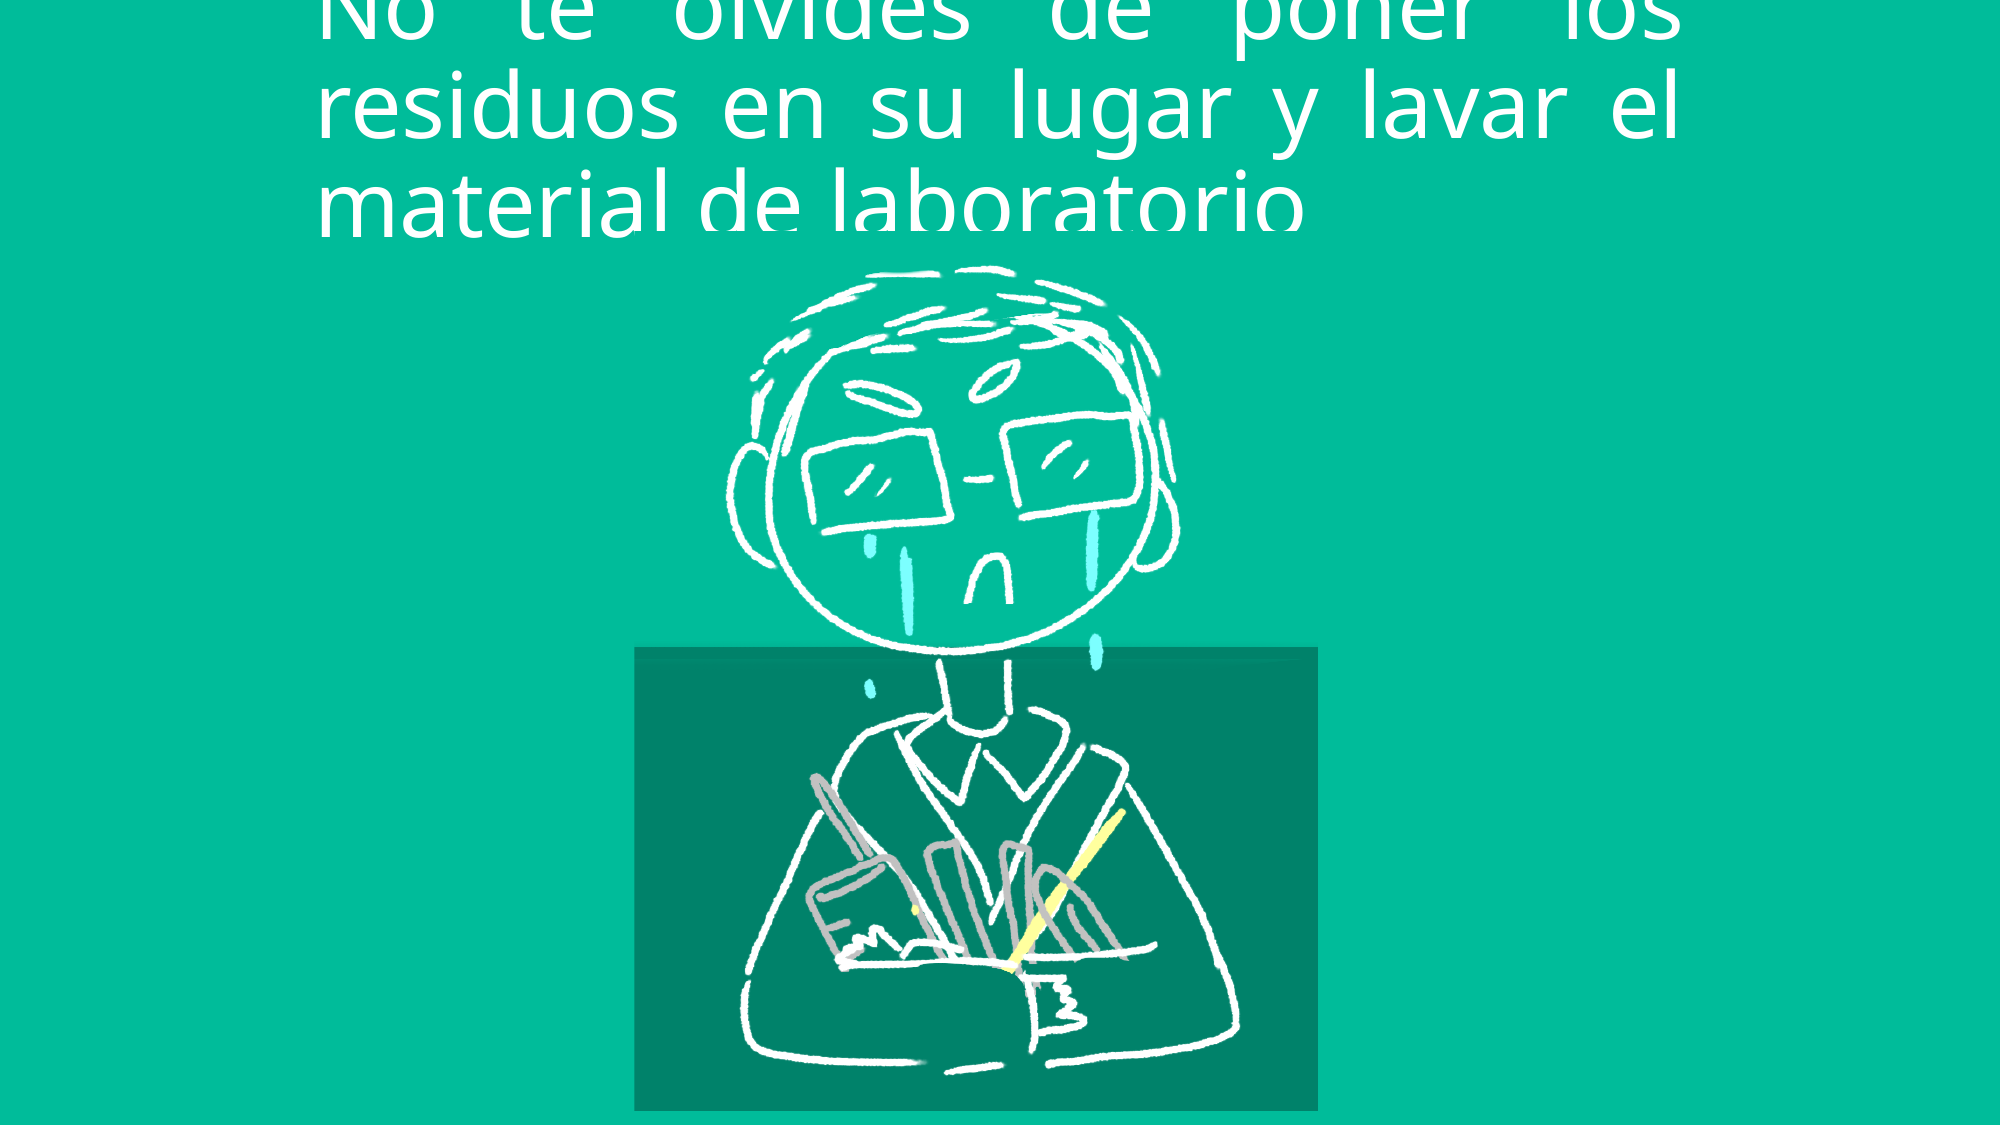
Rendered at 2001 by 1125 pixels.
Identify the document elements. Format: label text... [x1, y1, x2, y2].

title No te olvides de poner los residuos en su lugar y lavar el material de laboratorio [299, 0, 1701, 218]
picture [634, 231, 1318, 1111]
text_box [0, 0, 2000, 1125]
